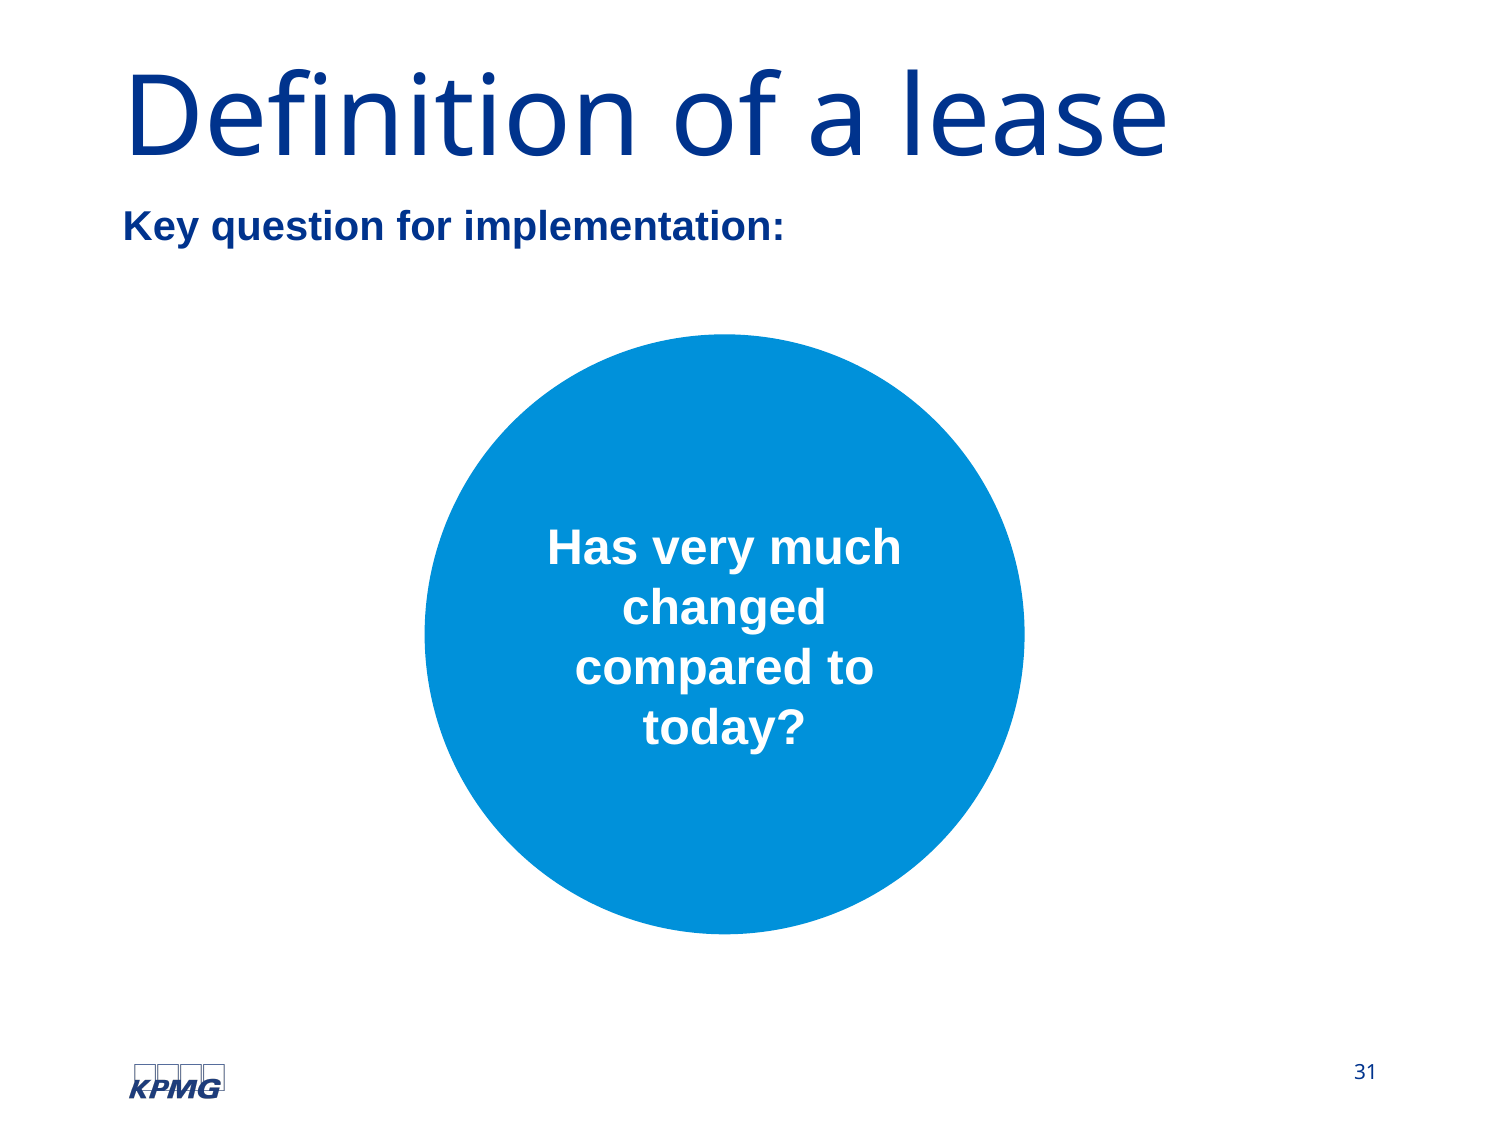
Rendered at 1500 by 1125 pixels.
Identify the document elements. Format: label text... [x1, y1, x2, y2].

text_box Has very much changed compared to today? [423, 333, 1026, 936]
list Key question for implementation: [122, 174, 1376, 754]
title Definition of a lease [122, 79, 1376, 165]
